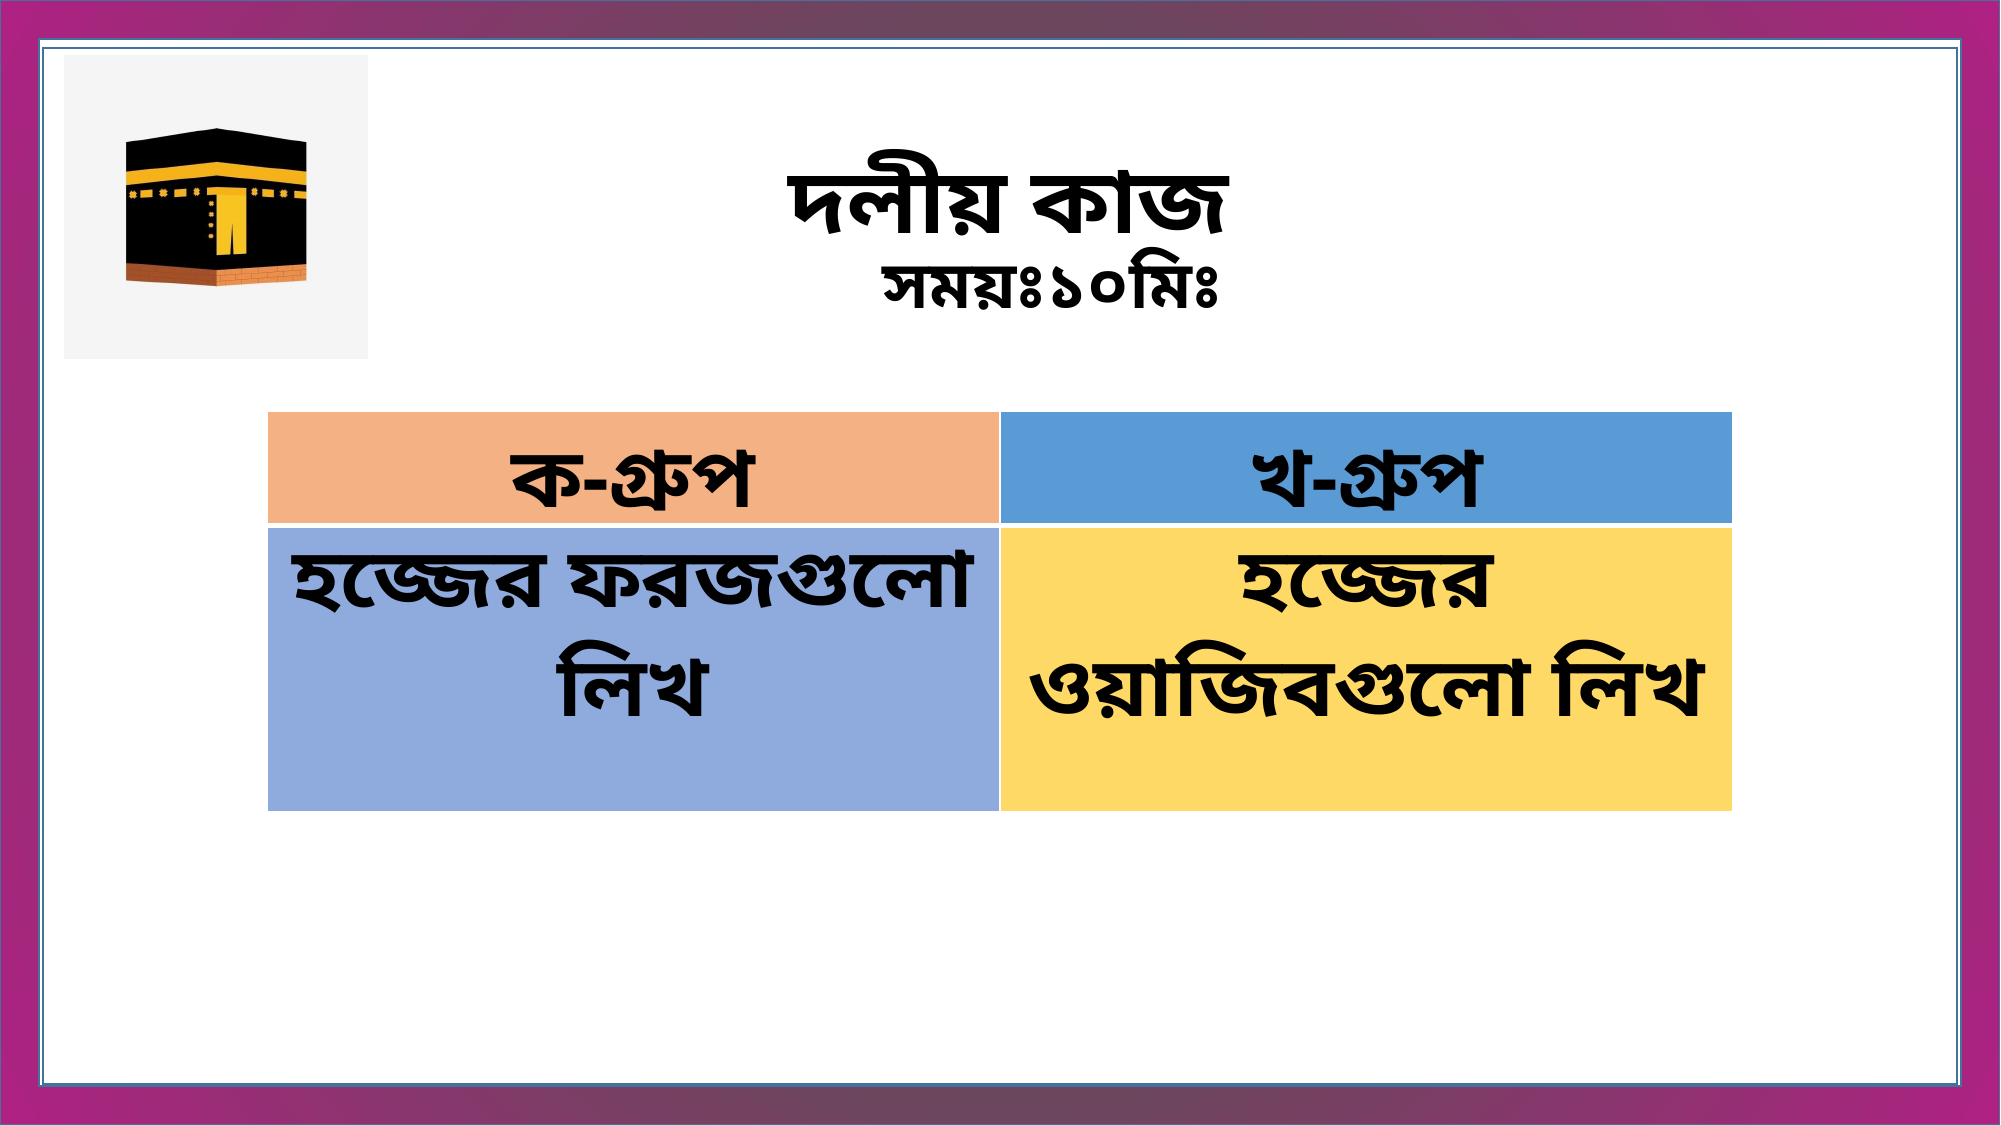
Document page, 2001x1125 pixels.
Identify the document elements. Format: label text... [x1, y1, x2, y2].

picture [64, 55, 368, 359]
table_header খ-গ্রুপ [1001, 412, 1732, 523]
table_header ক-গ্রুপ [268, 412, 999, 523]
text_box [0, 0, 2000, 1125]
table_cell হজ্জের ওয়াজিবগুলো লিখ [1001, 528, 1732, 811]
text_box দলীয় কাজ [558, 134, 1484, 259]
table_cell হজ্জের ফরজগুলো লিখ [268, 528, 999, 811]
text_box সময়ঃ১০মিঃ [867, 234, 1271, 330]
